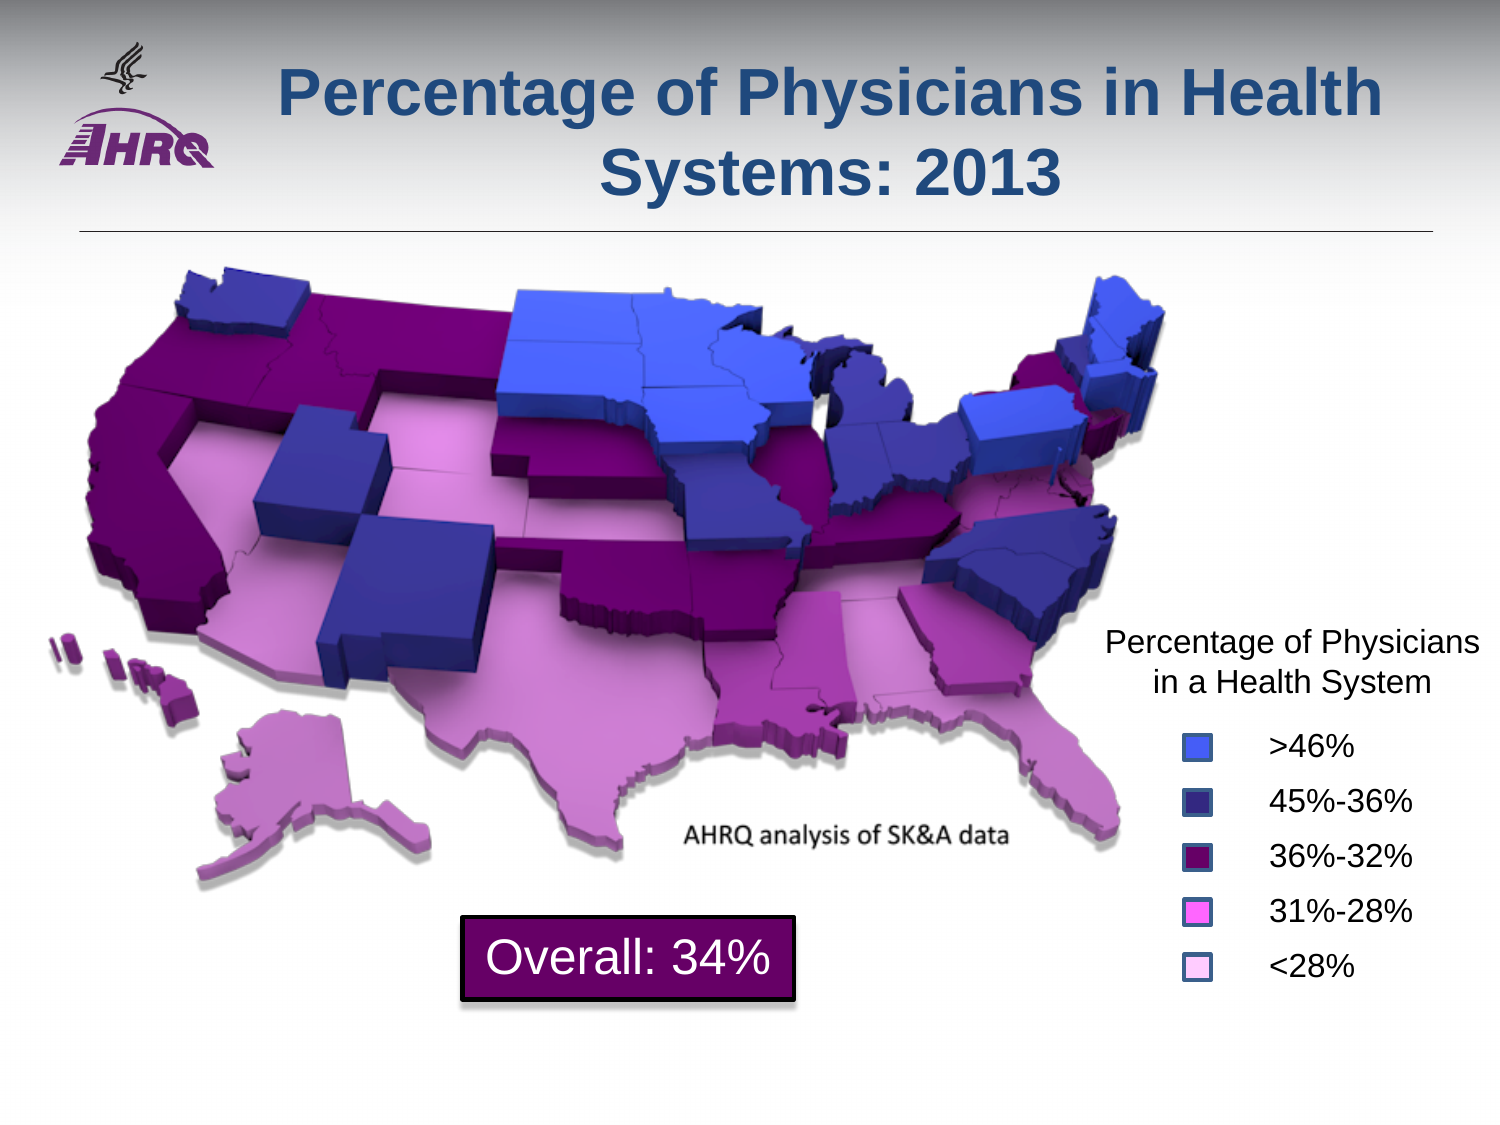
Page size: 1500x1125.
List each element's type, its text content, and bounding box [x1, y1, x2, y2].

picture [0, 0, 1500, 1125]
title Percentage of Physicians in Health Systems: 2013 [237, 57, 1425, 200]
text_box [1087, 612, 1500, 999]
